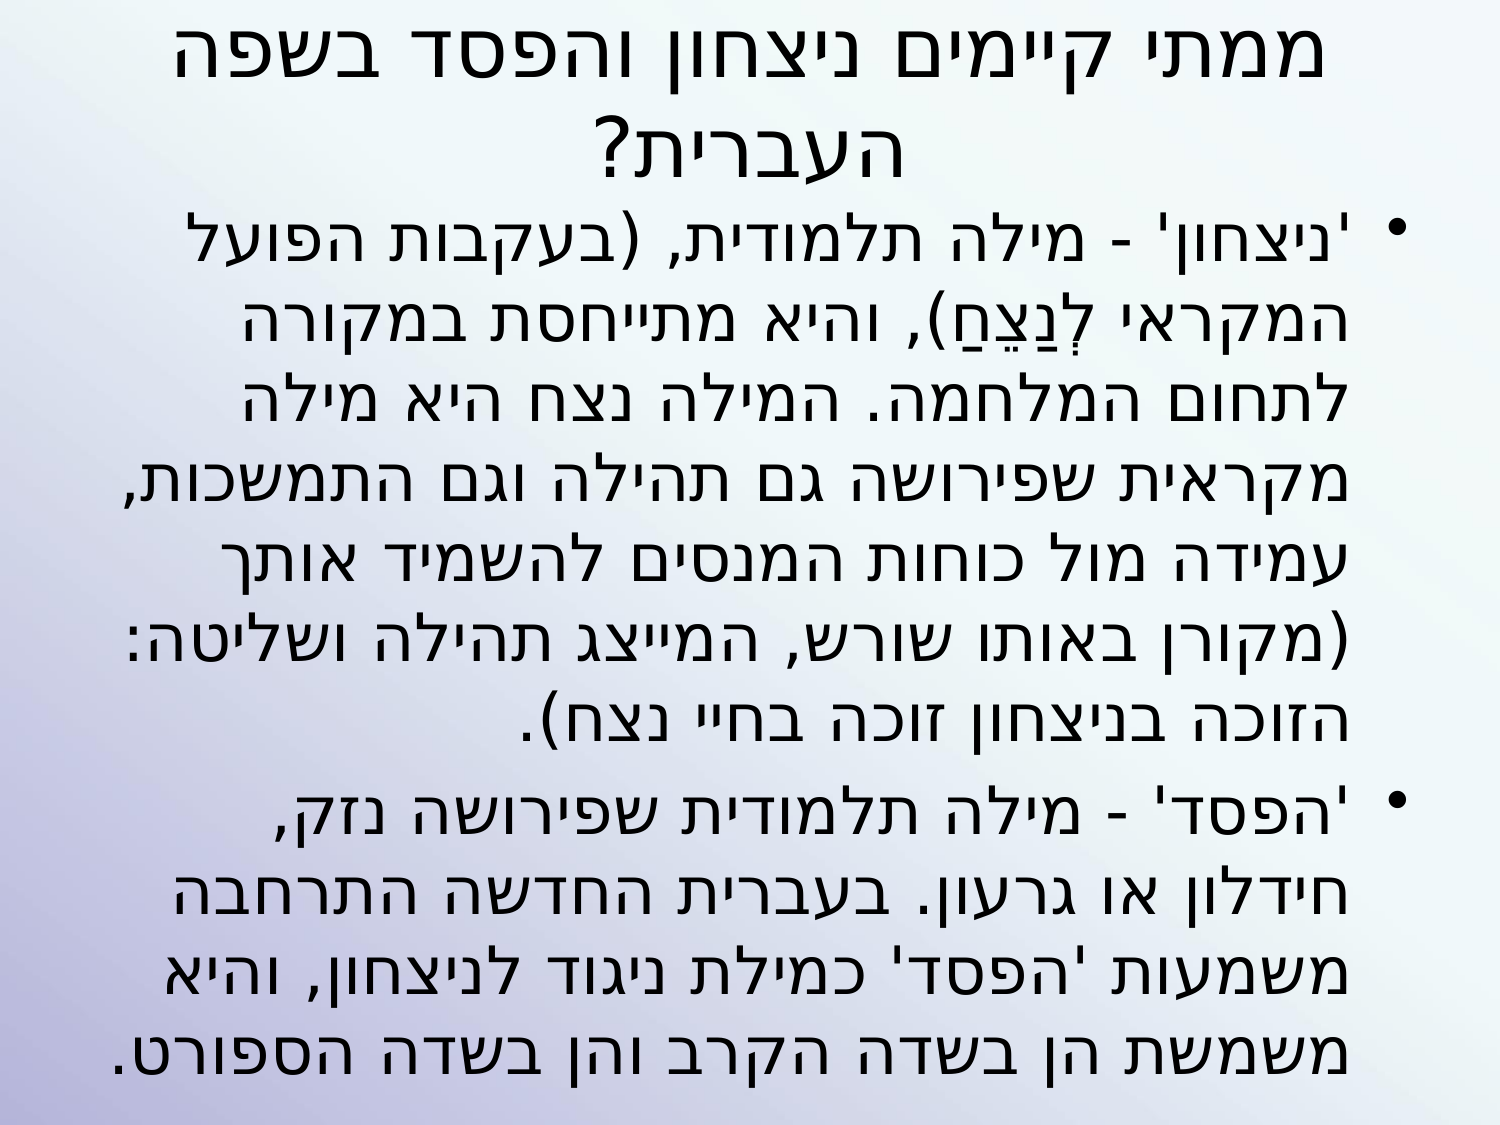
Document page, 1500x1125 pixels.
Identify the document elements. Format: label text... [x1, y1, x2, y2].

picture [0, 0, 1500, 1125]
list 'ניצחון' - מילה תלמודית, (בעקבות הפועל המקראי לְנַצֵחַ), והיא מתייחסת במקורה לתחום המלחמה. המילה נצח היא מילה מקראית שפירושה גם תהילה וגם התמשכות, עמידה מול כוחות המנסים להשמיד אותך (מקורן באותו שורש, המייצג תהילה ושליטה: הזוכה בניצחון זוכה בחיי נצח). 'הפסד' - מילה תלמודית שפירושה נזק, חידלון או גרעון. בעברית החדשה התרחבה משמעות 'הפסד' כמילת ניגוד לניצחון, והיא משמשת הן בשדה הקרב והן בשדה הספורט. [75, 187, 1425, 930]
title ממתי קיימים ניצחון והפסד בשפה העברית? [75, 0, 1425, 187]
